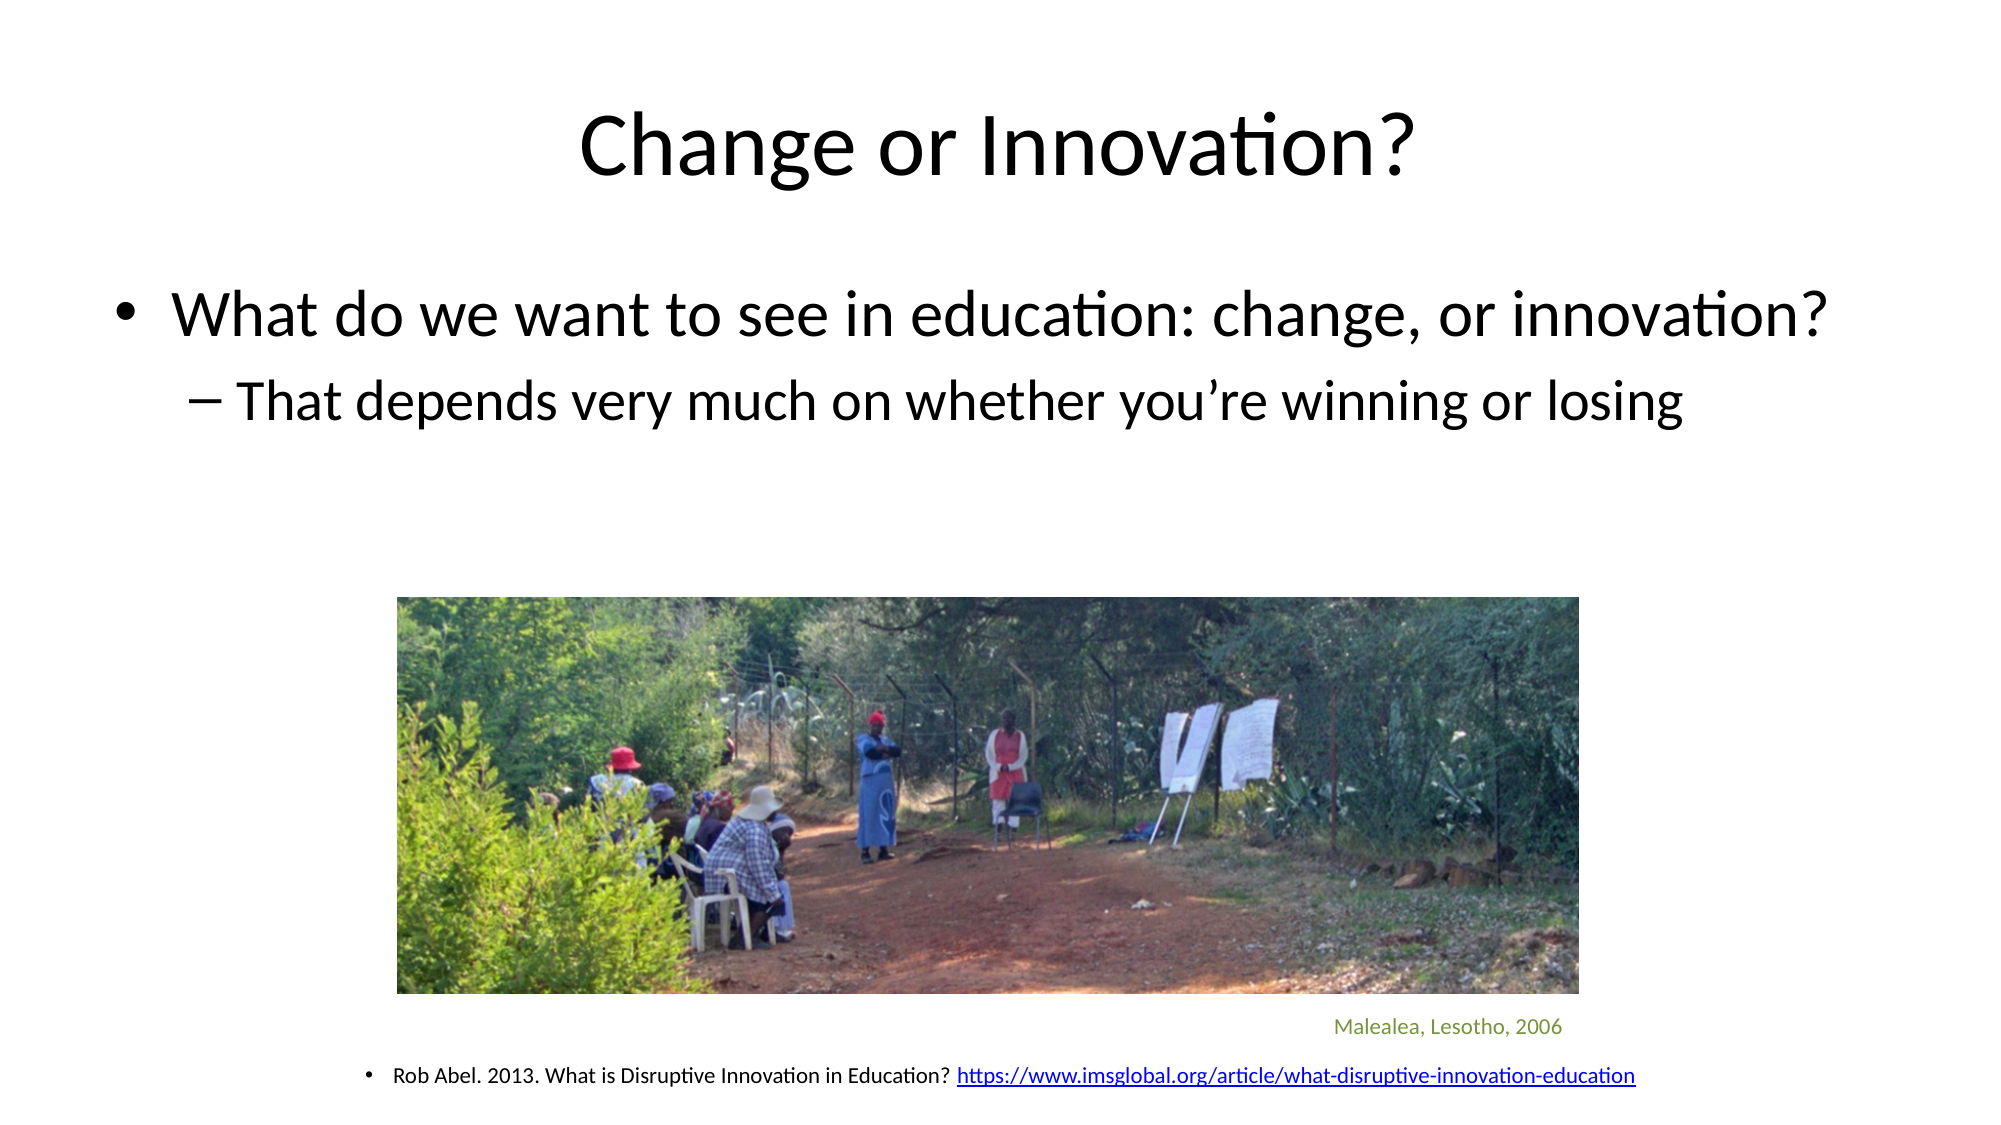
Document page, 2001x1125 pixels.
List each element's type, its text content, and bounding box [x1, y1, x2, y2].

list What do we want to see in education: change, or innovation? That depends very much on whether you’re winning or losing [99, 262, 1900, 1005]
picture [397, 597, 1579, 994]
text_box Malealea, Lesotho, 2006 [1318, 1003, 1638, 1047]
text_box Rob Abel. 2013. What is Disruptive Innovation in Education? https://www.imsglobal.org/article/what-disruptive-innovation-education [350, 1053, 1686, 1096]
title Change or Innovation? [99, 45, 1900, 233]
